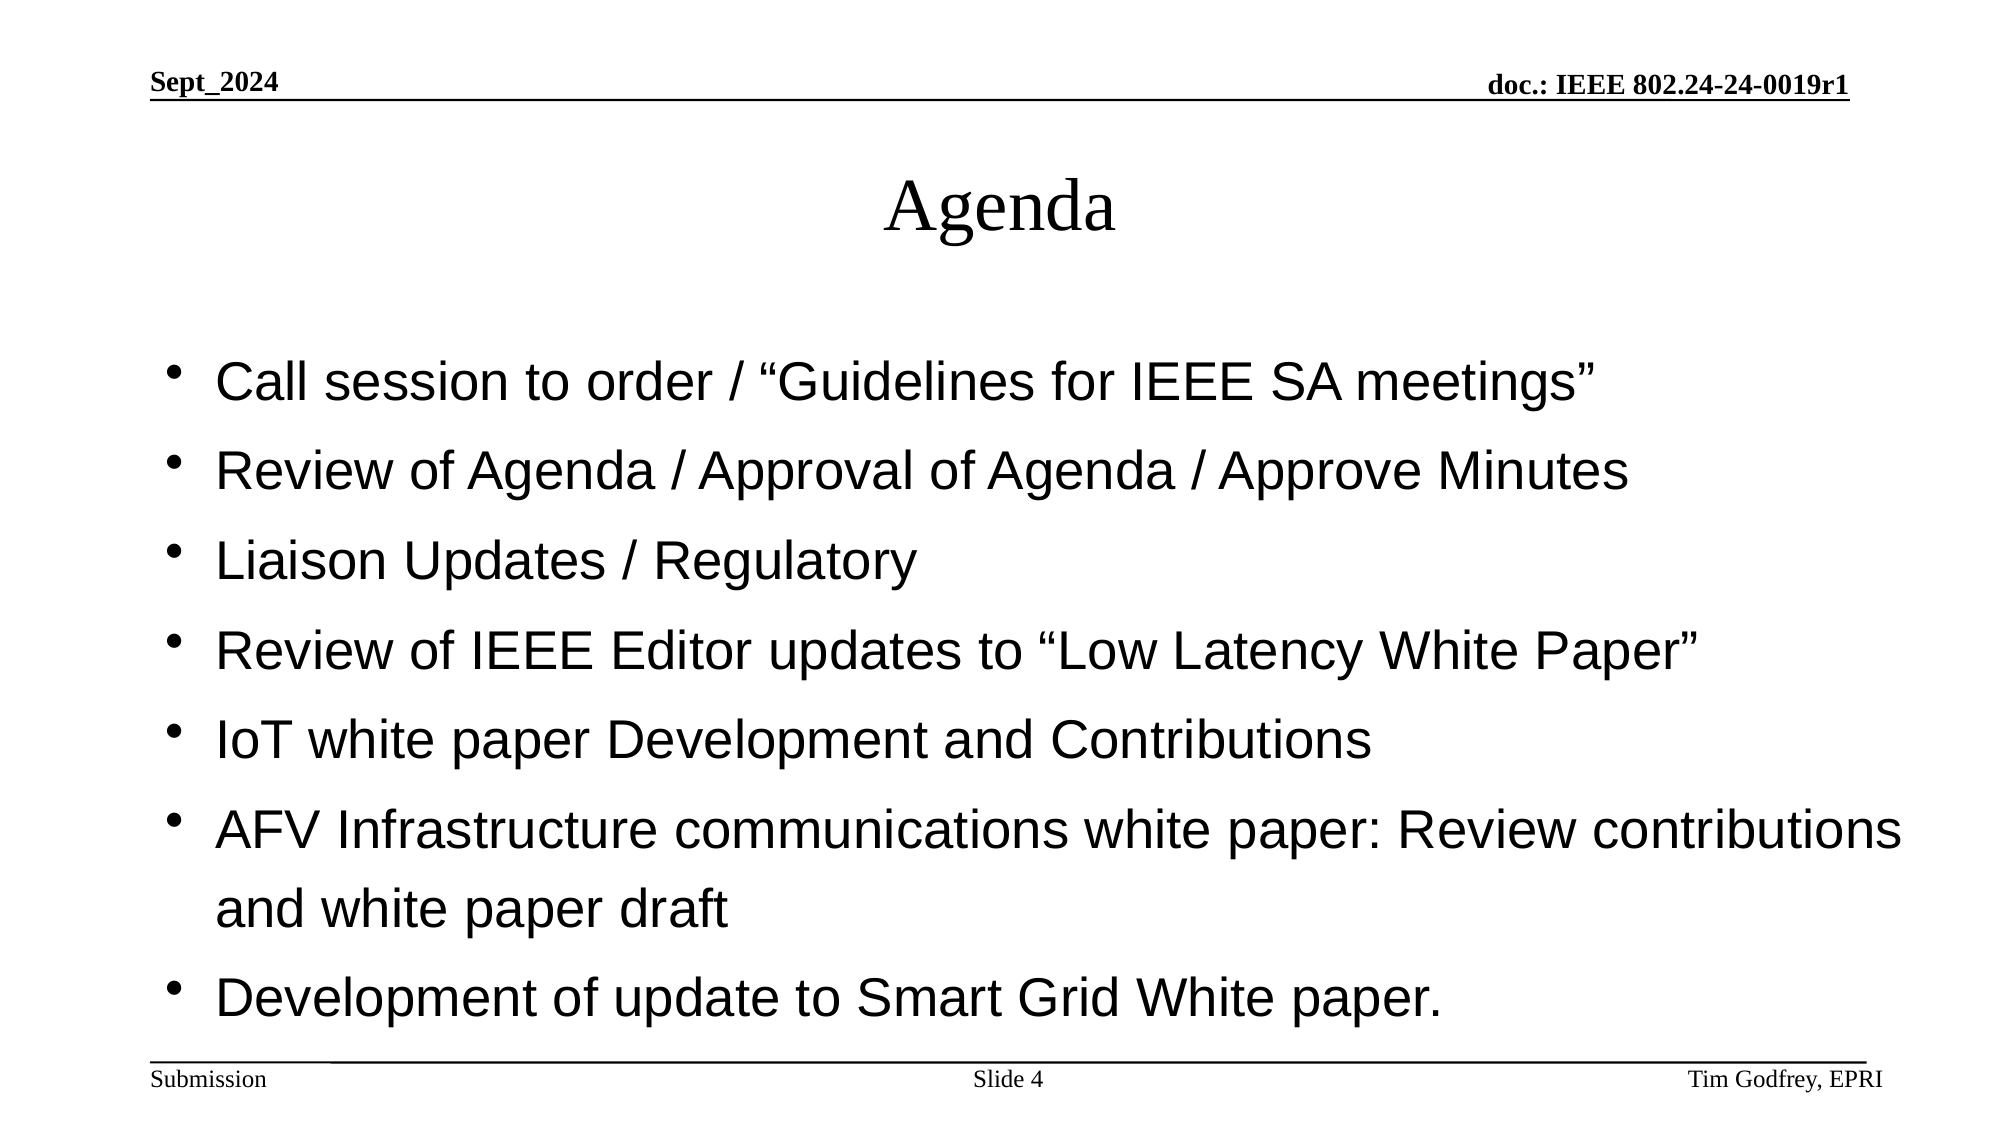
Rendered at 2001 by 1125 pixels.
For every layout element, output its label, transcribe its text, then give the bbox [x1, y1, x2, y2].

slide_number Slide 4 [937, 1062, 1079, 1108]
list Call session to order / “Guidelines for IEEE SA meetings” Review of Agenda / Approval of Agenda / Approve Minutes Liaison Updates / Regulatory Review of IEEE Editor updates to “Low Latency White Paper” IoT white paper Development and Contributions AFV Infrastructure communications white paper: Review contributions and white paper draft Development of update to Smart Grid White paper. [150, 324, 1963, 1050]
title Agenda [150, 112, 1850, 288]
footer Tim Godfrey, EPRI [1200, 1062, 1884, 1108]
